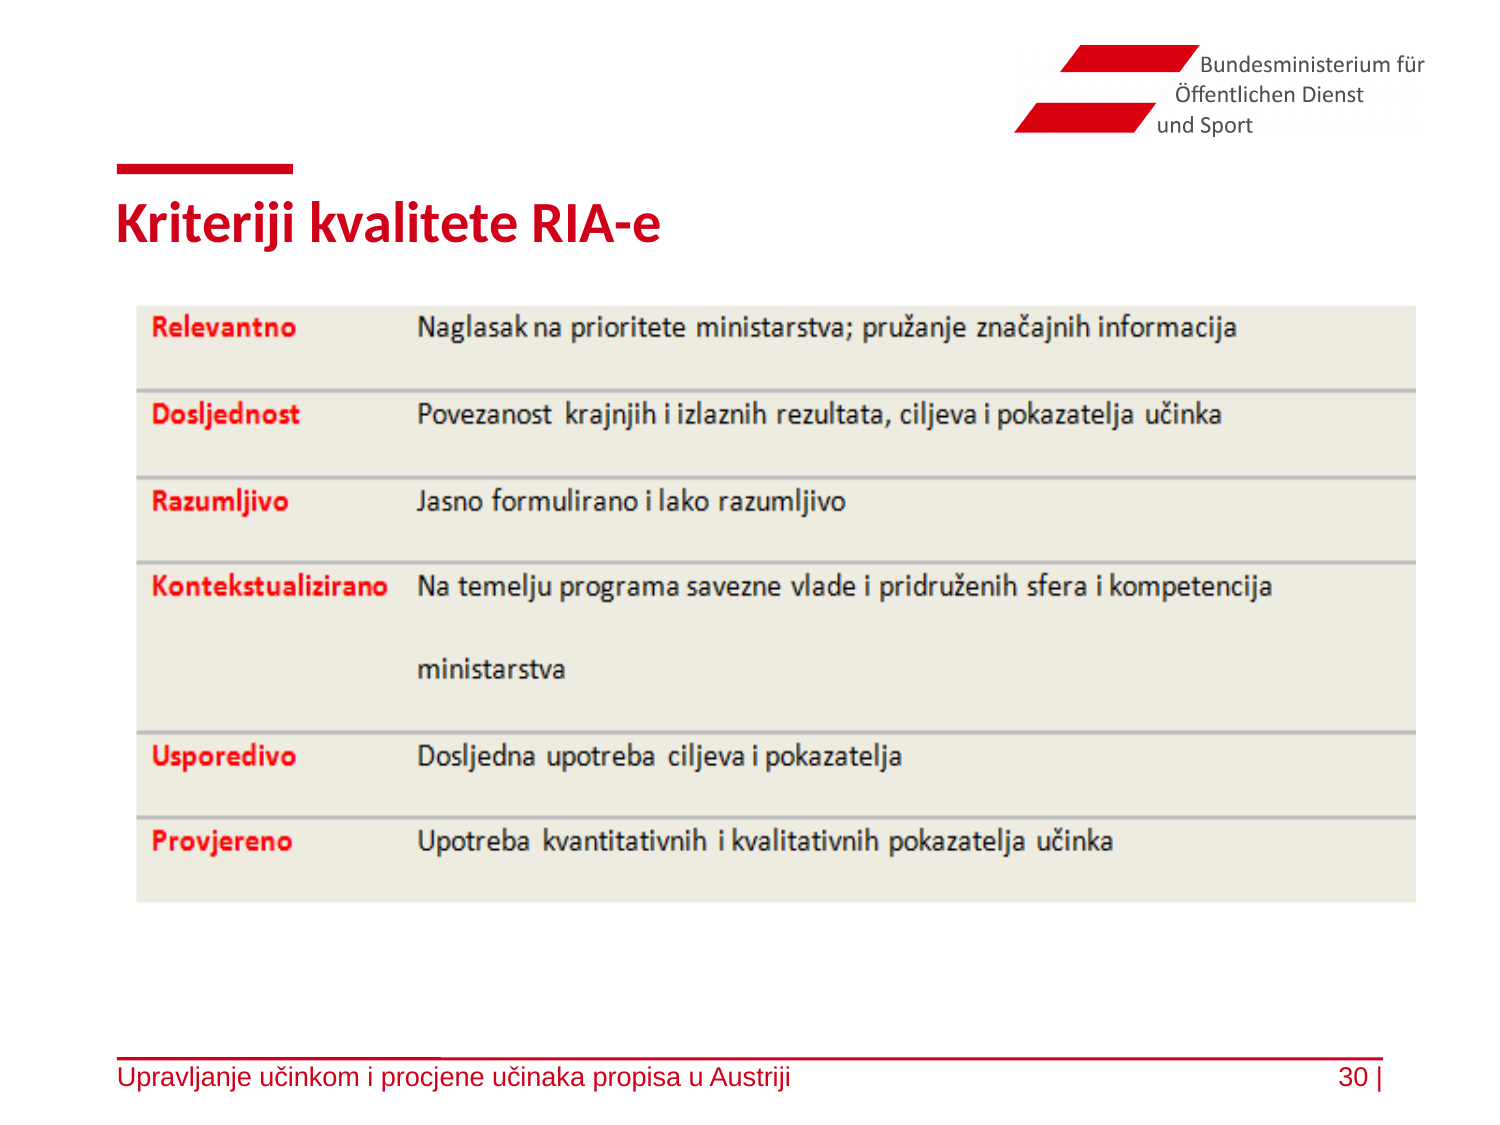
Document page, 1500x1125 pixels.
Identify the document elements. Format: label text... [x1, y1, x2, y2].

slide_number 30 | [1032, 1058, 1383, 1092]
footer Upravljanje učinkom i procjene učinaka propisa u Austriji [116, 1058, 949, 1092]
title Kriteriji kvalitete RIA-e [116, 184, 1383, 359]
picture [135, 300, 1416, 906]
picture [1014, 45, 1425, 140]
